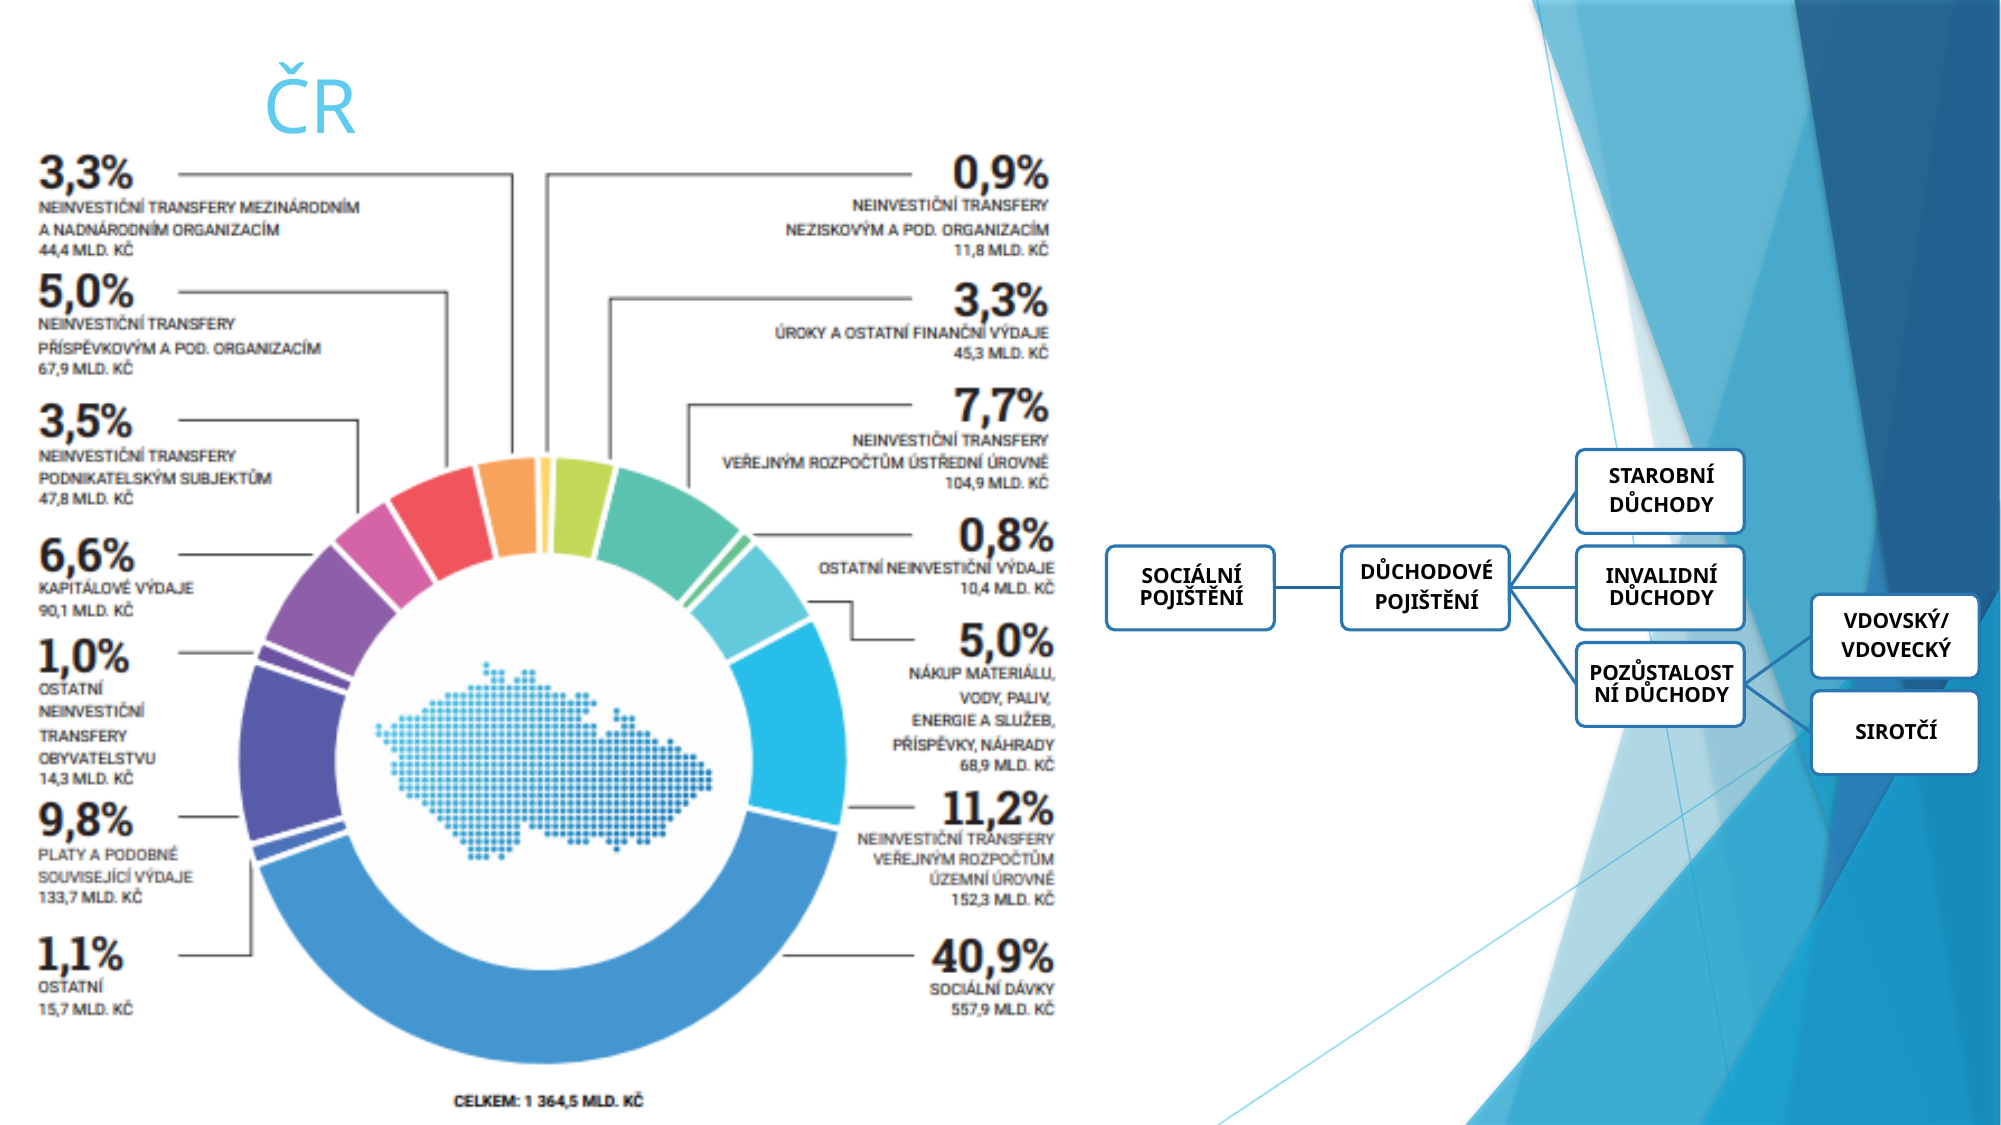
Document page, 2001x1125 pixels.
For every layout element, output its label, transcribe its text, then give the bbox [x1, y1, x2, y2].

picture [0, 139, 1079, 1125]
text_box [1105, 98, 1981, 1125]
title ČR [248, 50, 1080, 141]
